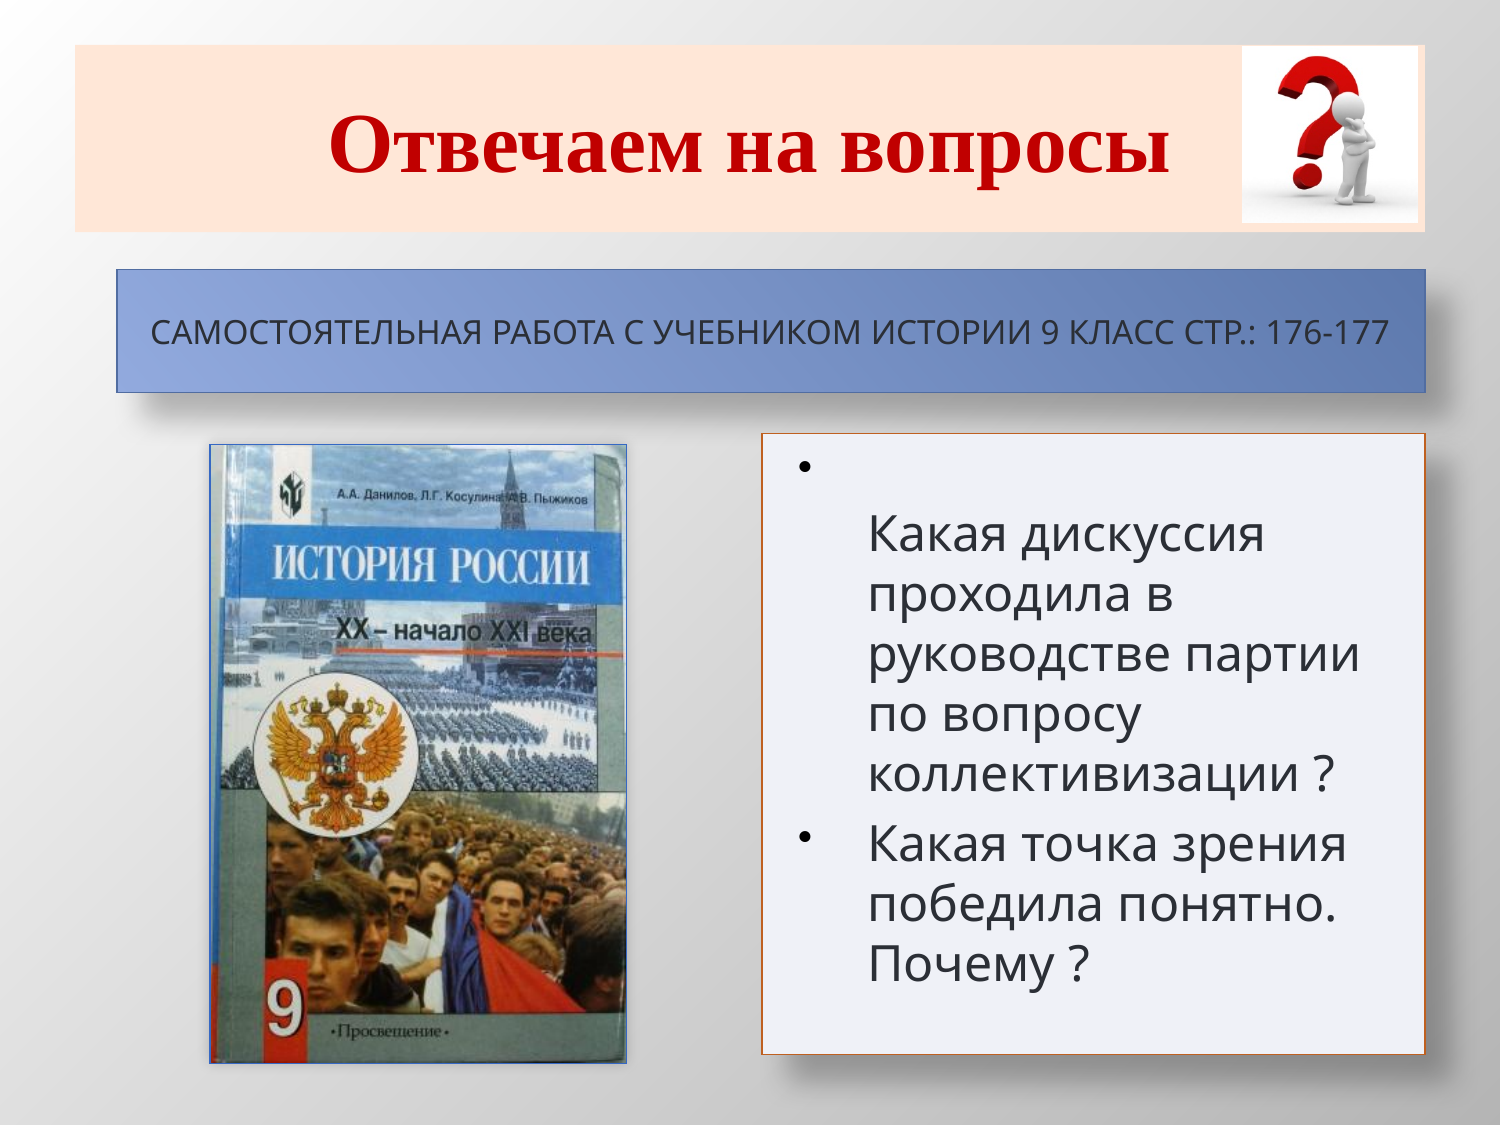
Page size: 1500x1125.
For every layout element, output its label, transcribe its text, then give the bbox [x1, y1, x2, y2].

title Отвечаем на вопросы [75, 44, 1425, 233]
picture [1241, 46, 1419, 223]
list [210, 445, 627, 1063]
list Самостоятельная работа с учебником истории 9 класс стр.: 176-177 [116, 269, 1426, 393]
list Какая дискуссия проходила в руководстве партии по вопросу коллективизации ? Какая точка зрения победила понятно. Почему ? [761, 433, 1426, 1055]
